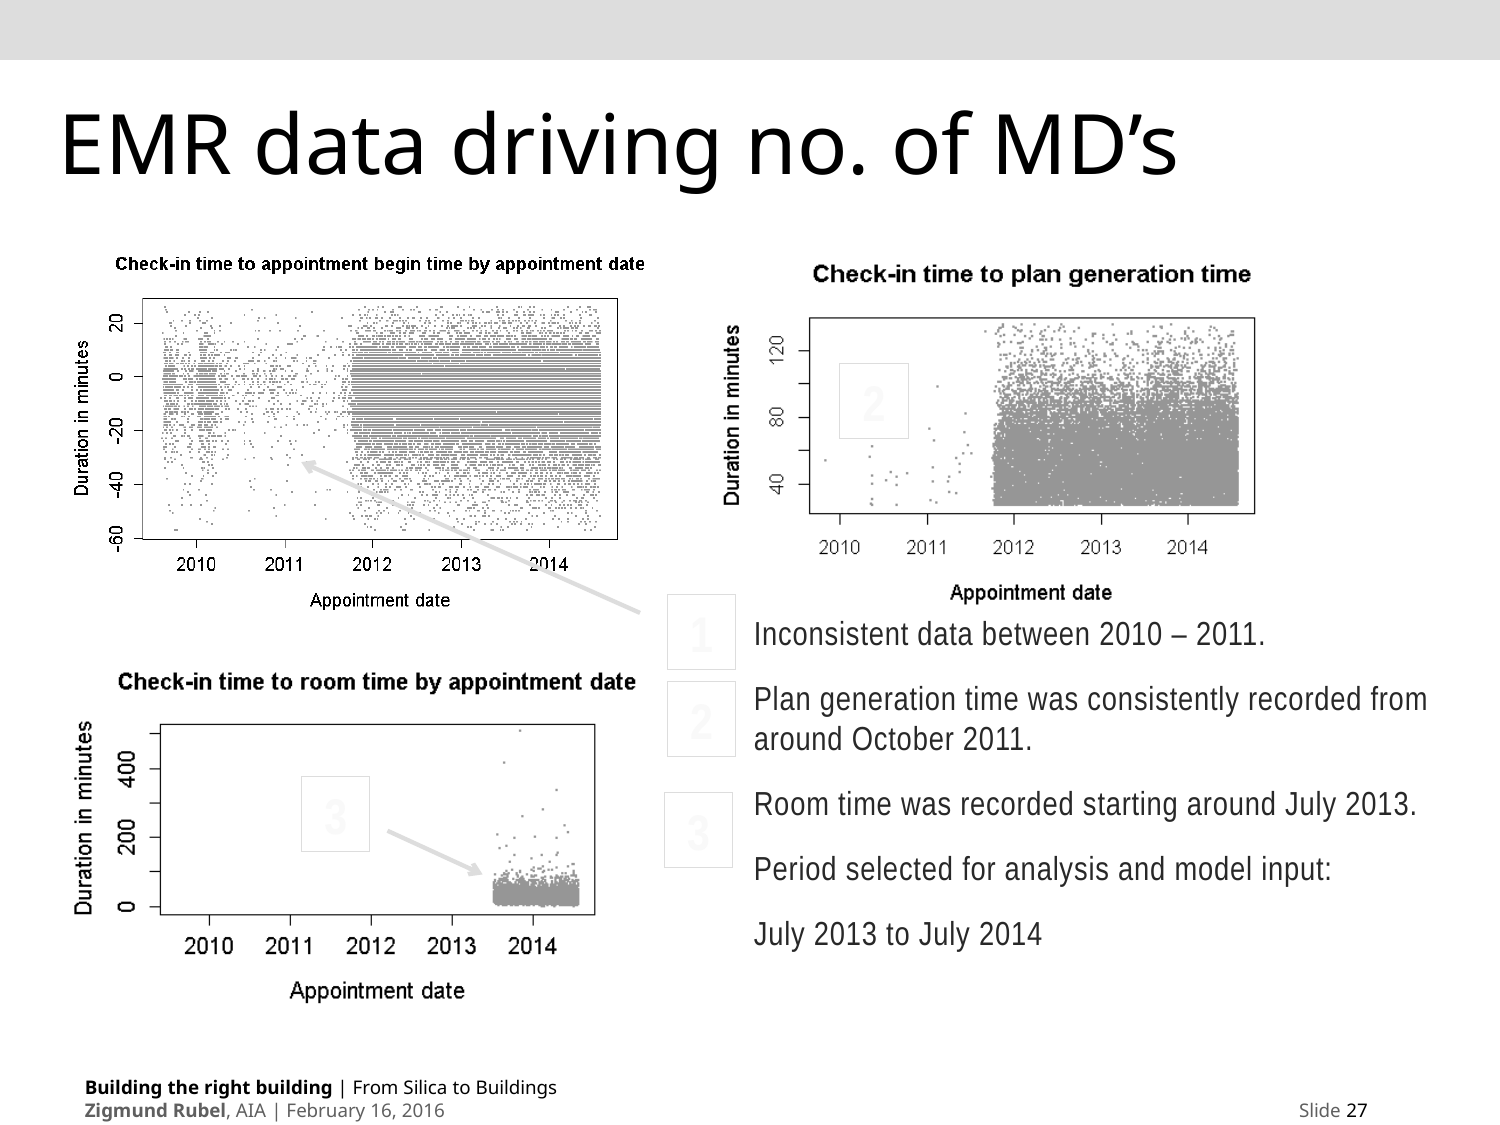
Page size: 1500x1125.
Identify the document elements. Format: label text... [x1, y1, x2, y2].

title EMR data driving no. of MD’s [43, 102, 1457, 204]
list Inconsistent data between 2010 – 2011. Plan generation time was consistently recorded from around October 2011. Room time was recorded starting around July 2013. Period selected for analysis and model input: July 2013 to July 2014 [736, 604, 1480, 1125]
text_box 2 [667, 681, 736, 757]
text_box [387, 830, 483, 875]
picture [71, 226, 654, 628]
picture [718, 226, 1303, 628]
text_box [300, 461, 641, 614]
text_box 1 [667, 594, 736, 670]
picture [71, 635, 641, 1027]
text_box 3 [664, 792, 733, 868]
